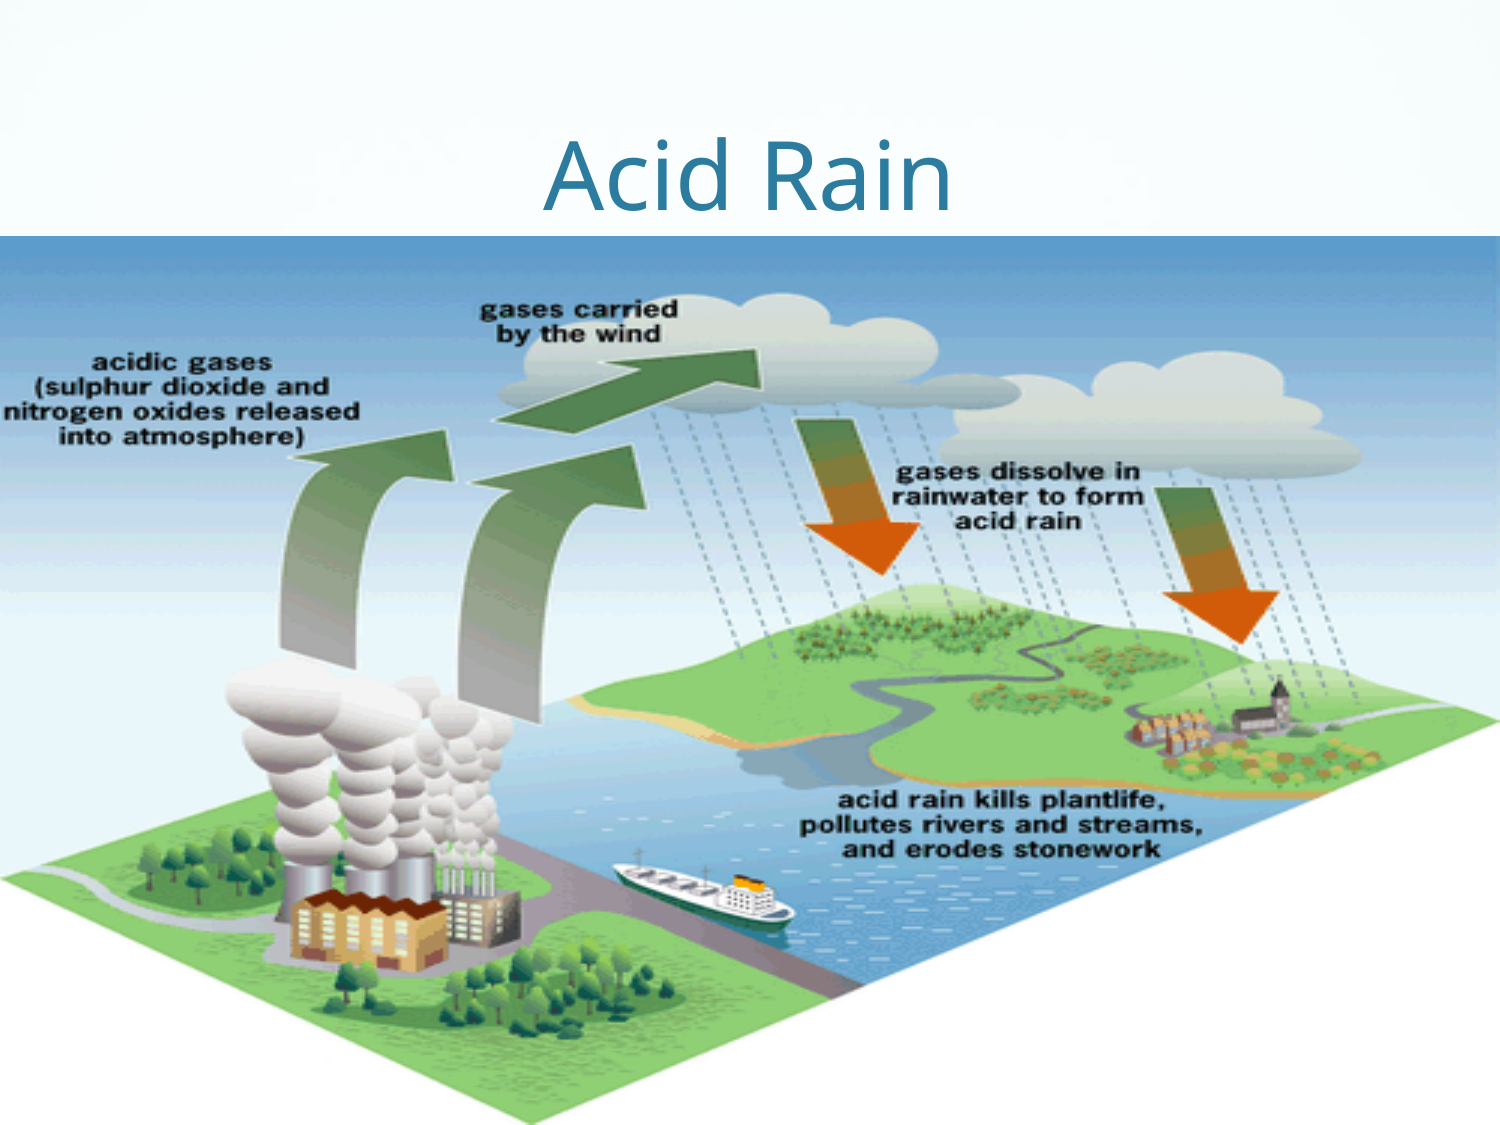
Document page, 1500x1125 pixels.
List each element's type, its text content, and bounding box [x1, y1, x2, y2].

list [0, 236, 1500, 1125]
title Acid Rain [90, 17, 1410, 232]
